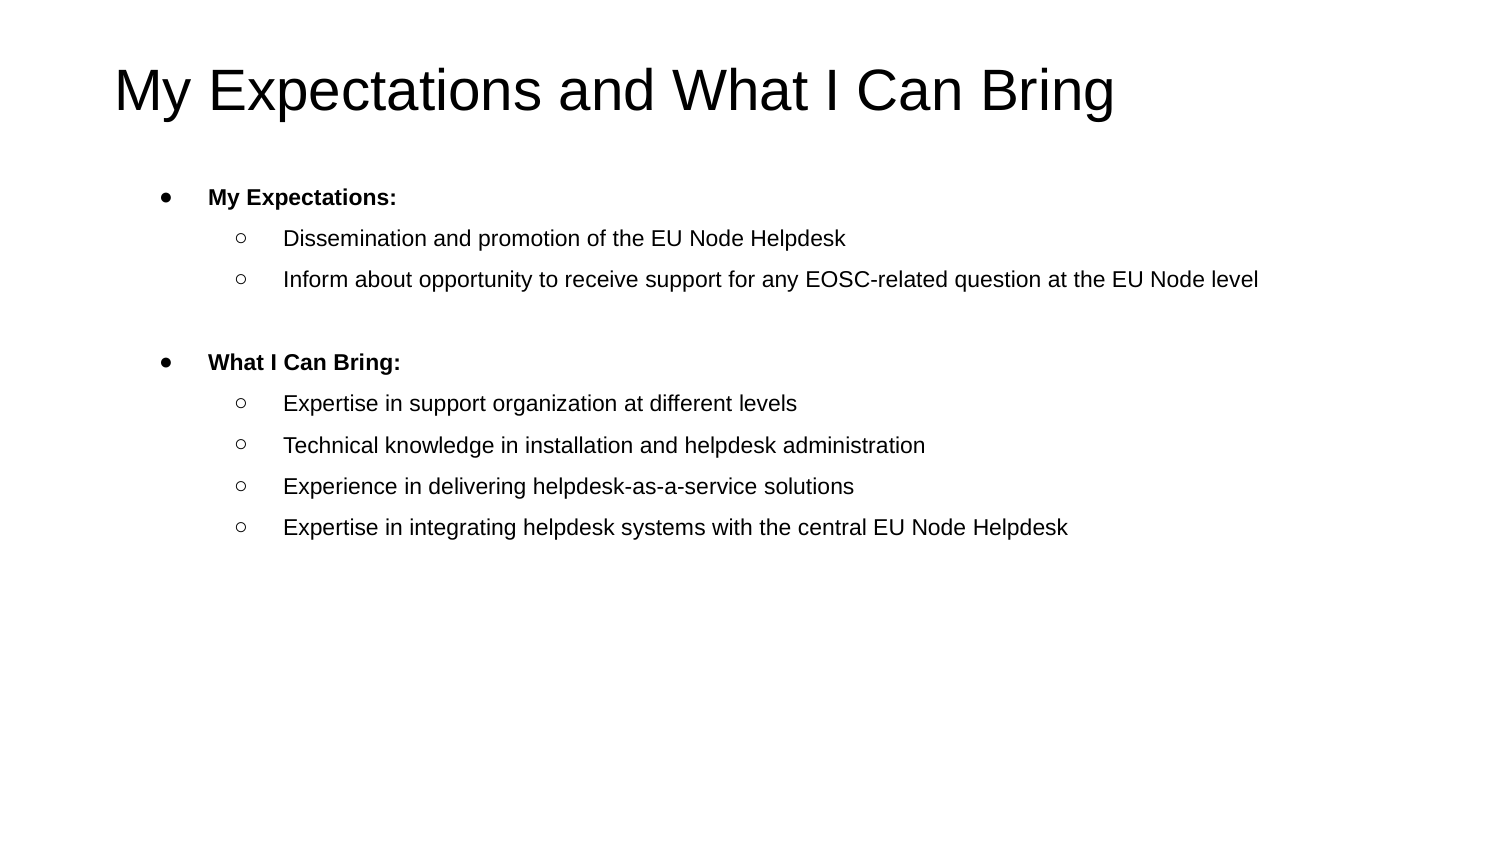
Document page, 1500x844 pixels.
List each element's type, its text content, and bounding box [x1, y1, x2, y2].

title My Expectations and What I Can Bring [103, 0, 1397, 164]
list My Expectations: Dissemination and promotion of the EU Node Helpdesk Inform about opportunity to receive support for any EOSC-related question at the EU Node level What I Can Bring: Expertise in support organization at different levels Technical knowledge in installation and helpdesk administration Experience in delivering helpdesk-as-a-service solutions Expertise in integrating helpdesk systems with the central EU Node Helpdesk [121, 163, 1416, 779]
